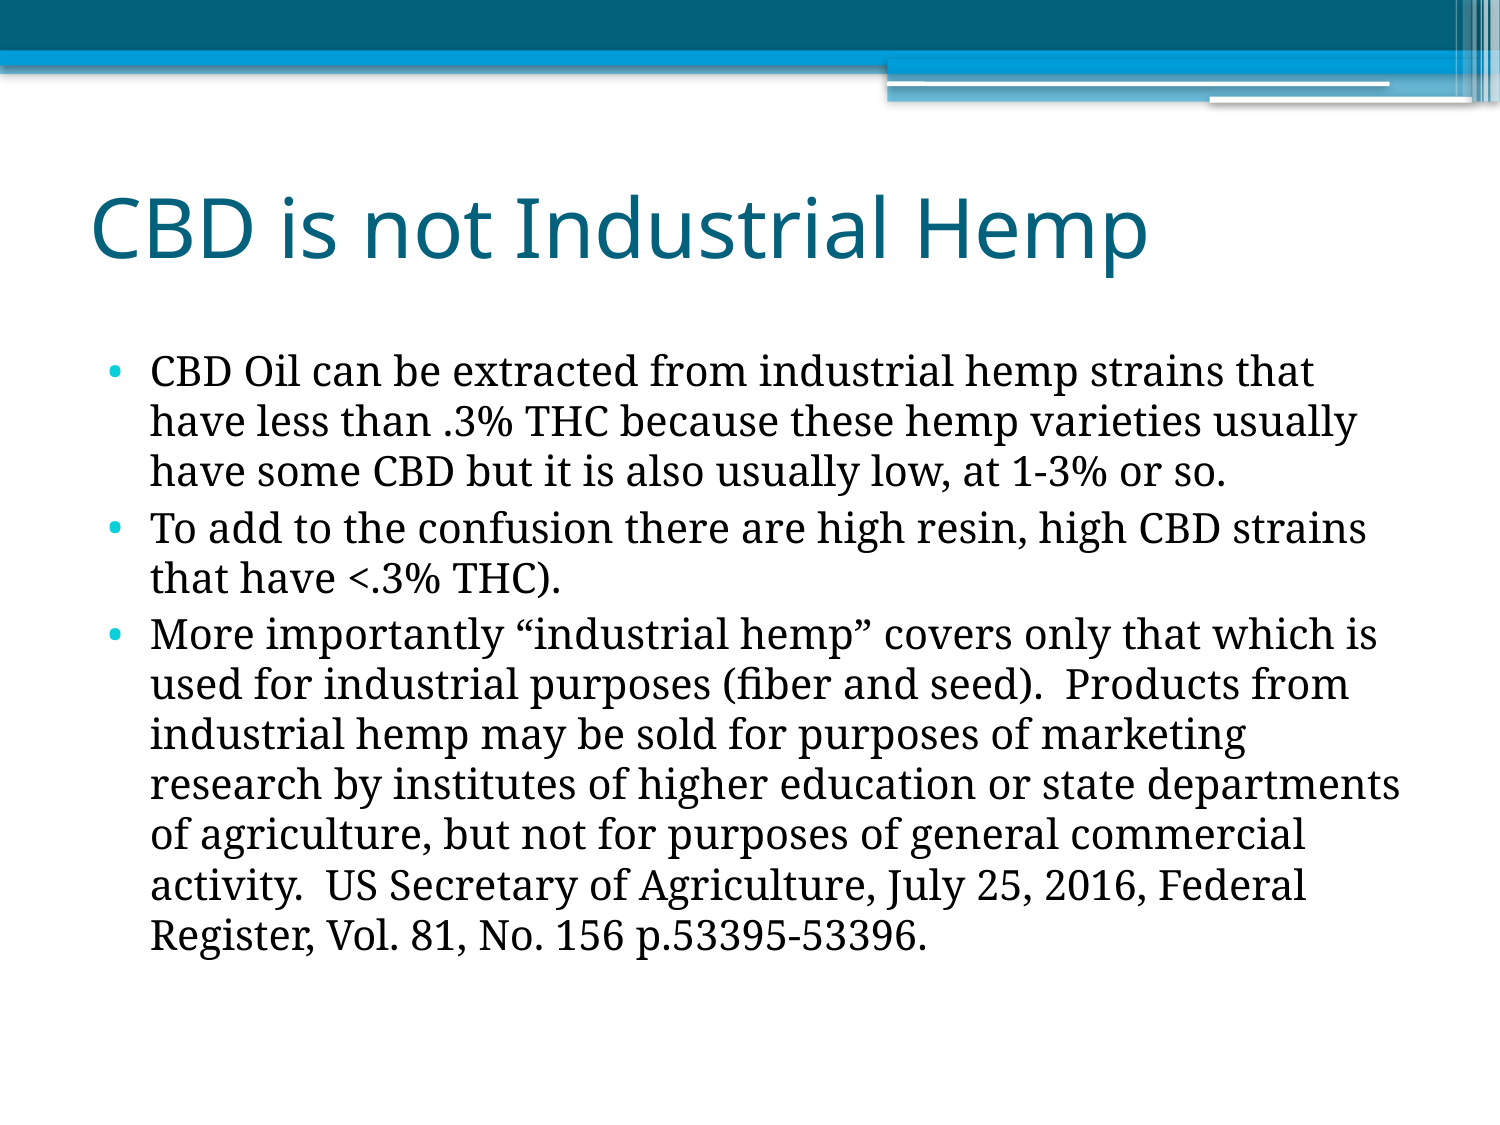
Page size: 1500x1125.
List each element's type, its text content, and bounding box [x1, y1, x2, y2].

title CBD is not Industrial Hemp [75, 137, 1425, 313]
list CBD Oil can be extracted from industrial hemp strains that have less than .3% THC because these hemp varieties usually have some CBD but it is also usually low, at 1-3% or so. To add to the confusion there are high resin, high CBD strains that have <.3% THC). More importantly “industrial hemp” covers only that which is used for industrial purposes (fiber and seed). Products from industrial hemp may be sold for purposes of marketing research by institutes of higher education or state departments of agriculture, but not for purposes of general commercial activity. US Secretary of Agriculture, July 25, 2016, Federal Register, Vol. 81, No. 156 p.53395-53396. [75, 337, 1425, 1047]
